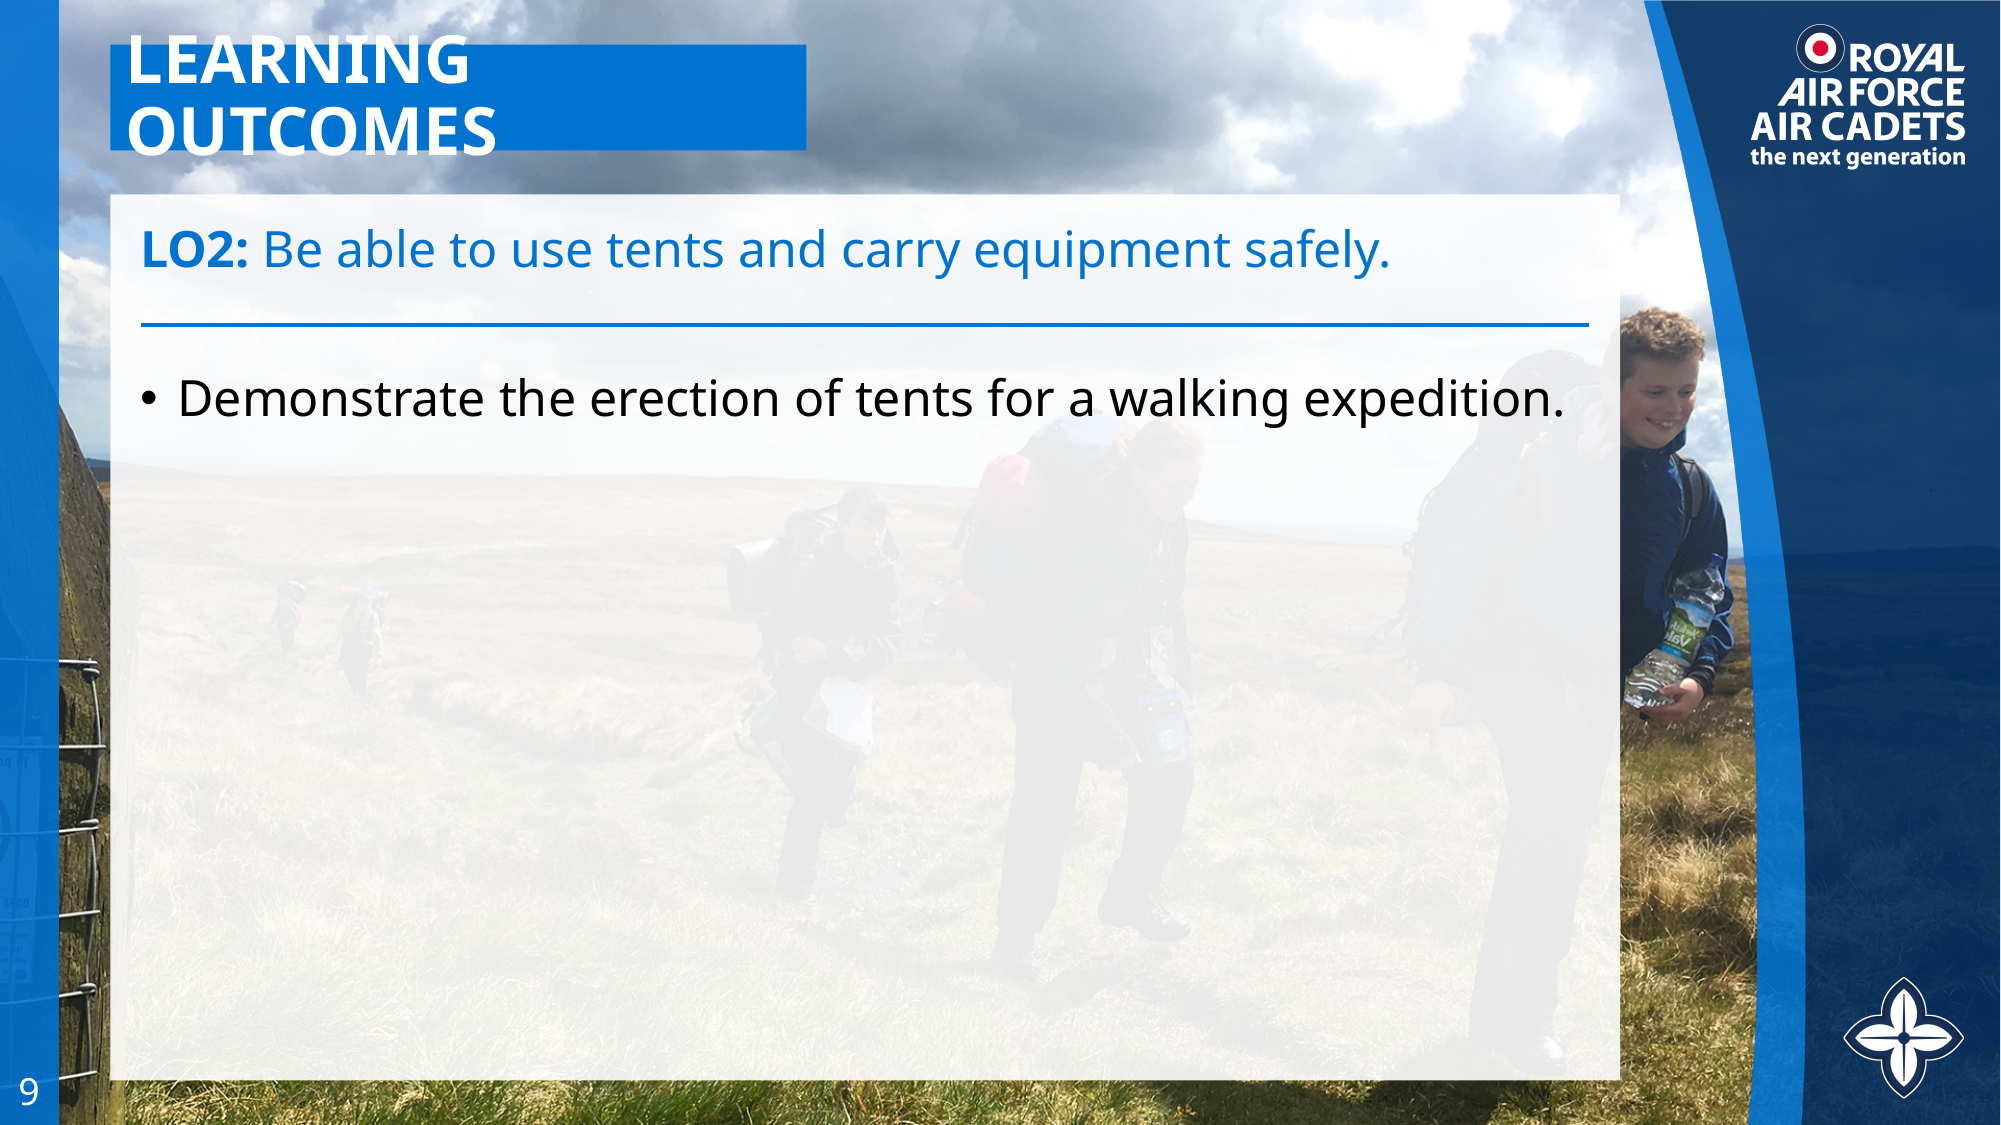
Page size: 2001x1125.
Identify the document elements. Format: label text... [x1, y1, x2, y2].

title LEARNING OUTCOMES [110, 44, 807, 151]
list LO2: Be able to use tents and carry equipment safely. Demonstrate the erection of tents for a walking expedition. [110, 194, 1621, 1081]
picture [59, 0, 2001, 1125]
